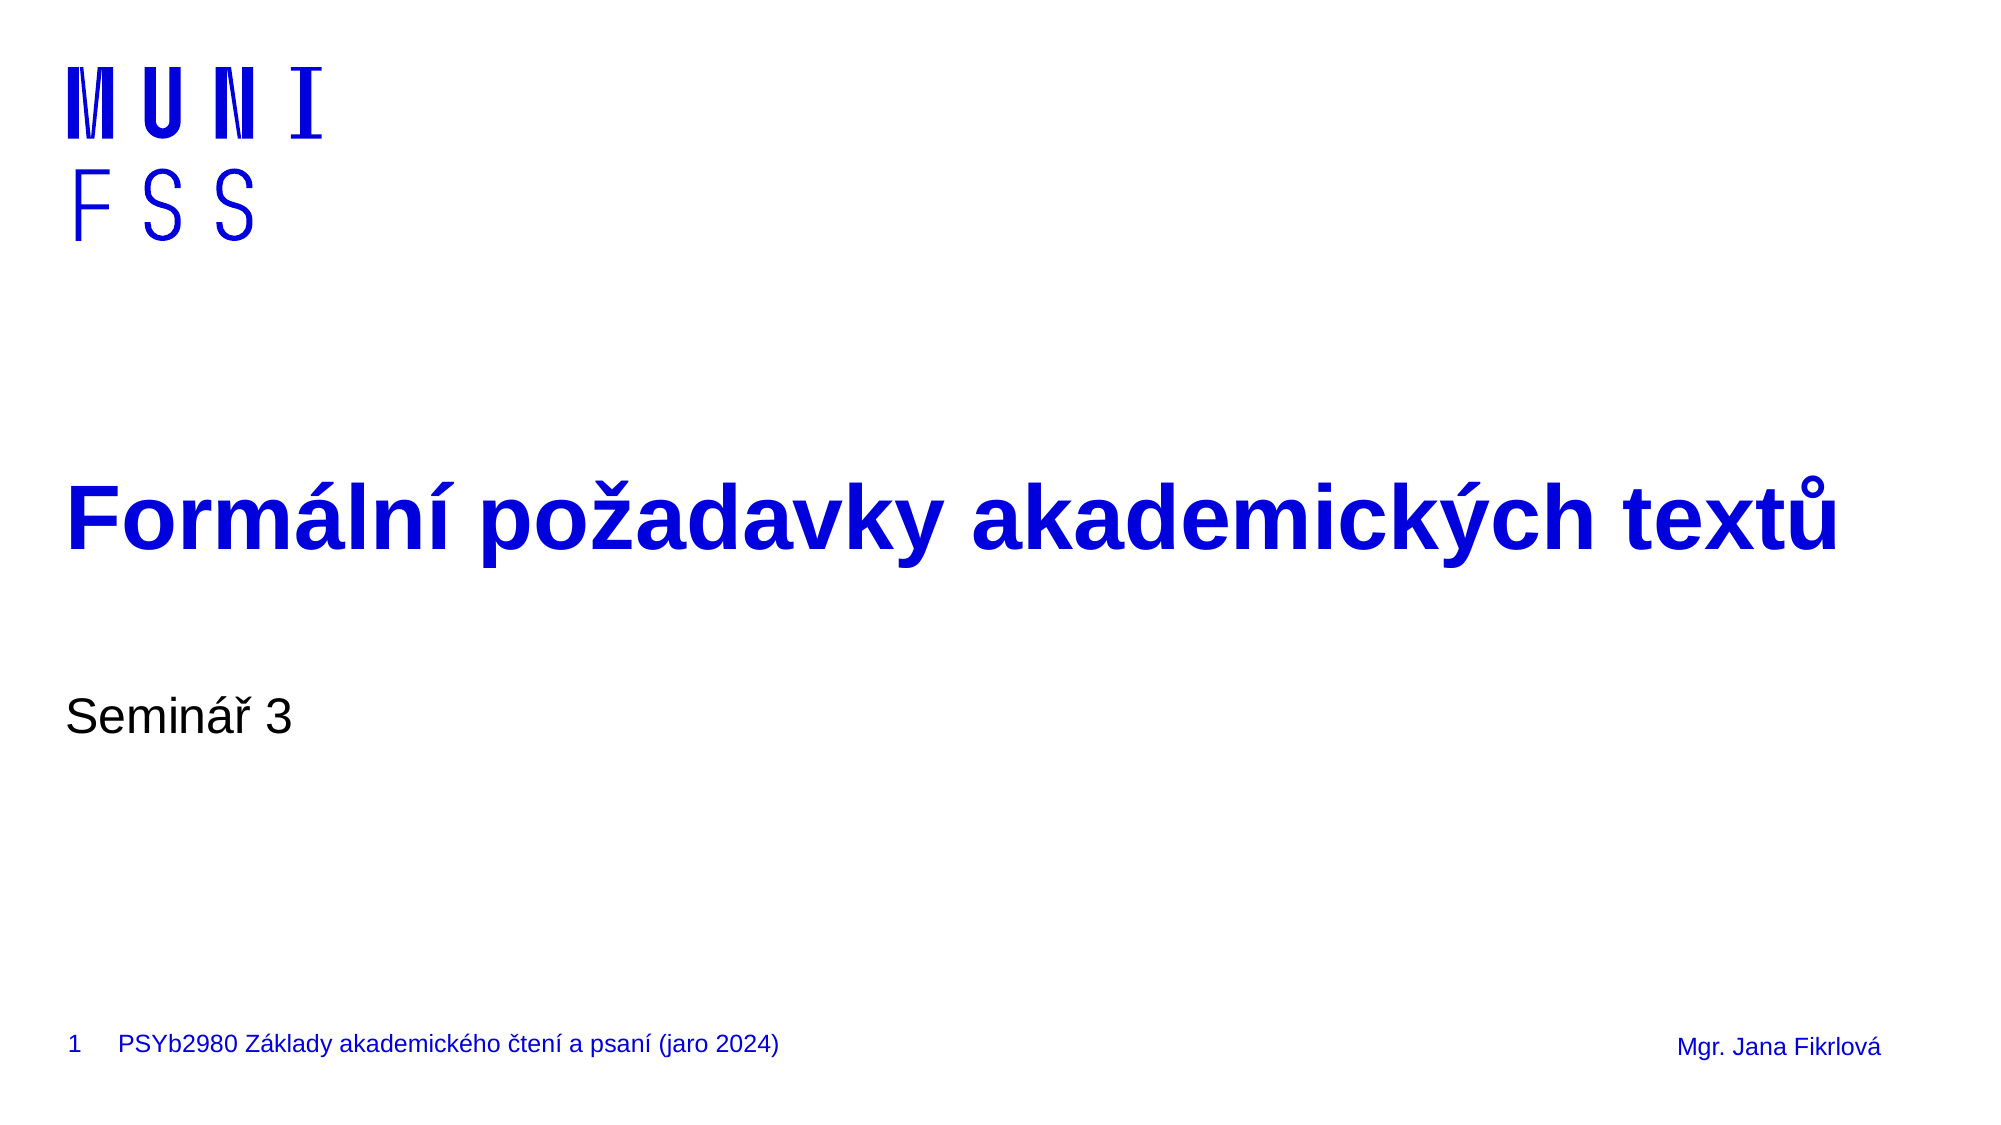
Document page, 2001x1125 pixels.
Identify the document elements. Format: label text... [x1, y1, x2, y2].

text_box Mgr. Jana Fikrlová [1562, 1022, 1882, 1069]
title Formální požadavky akademických textů [65, 475, 1930, 668]
footer PSYb2980 Základy akademického čtení a psaní (jaro 2024) [118, 1021, 1418, 1063]
slide_number 1 [67, 1021, 110, 1063]
subtitle Seminář 3 [65, 675, 1930, 790]
